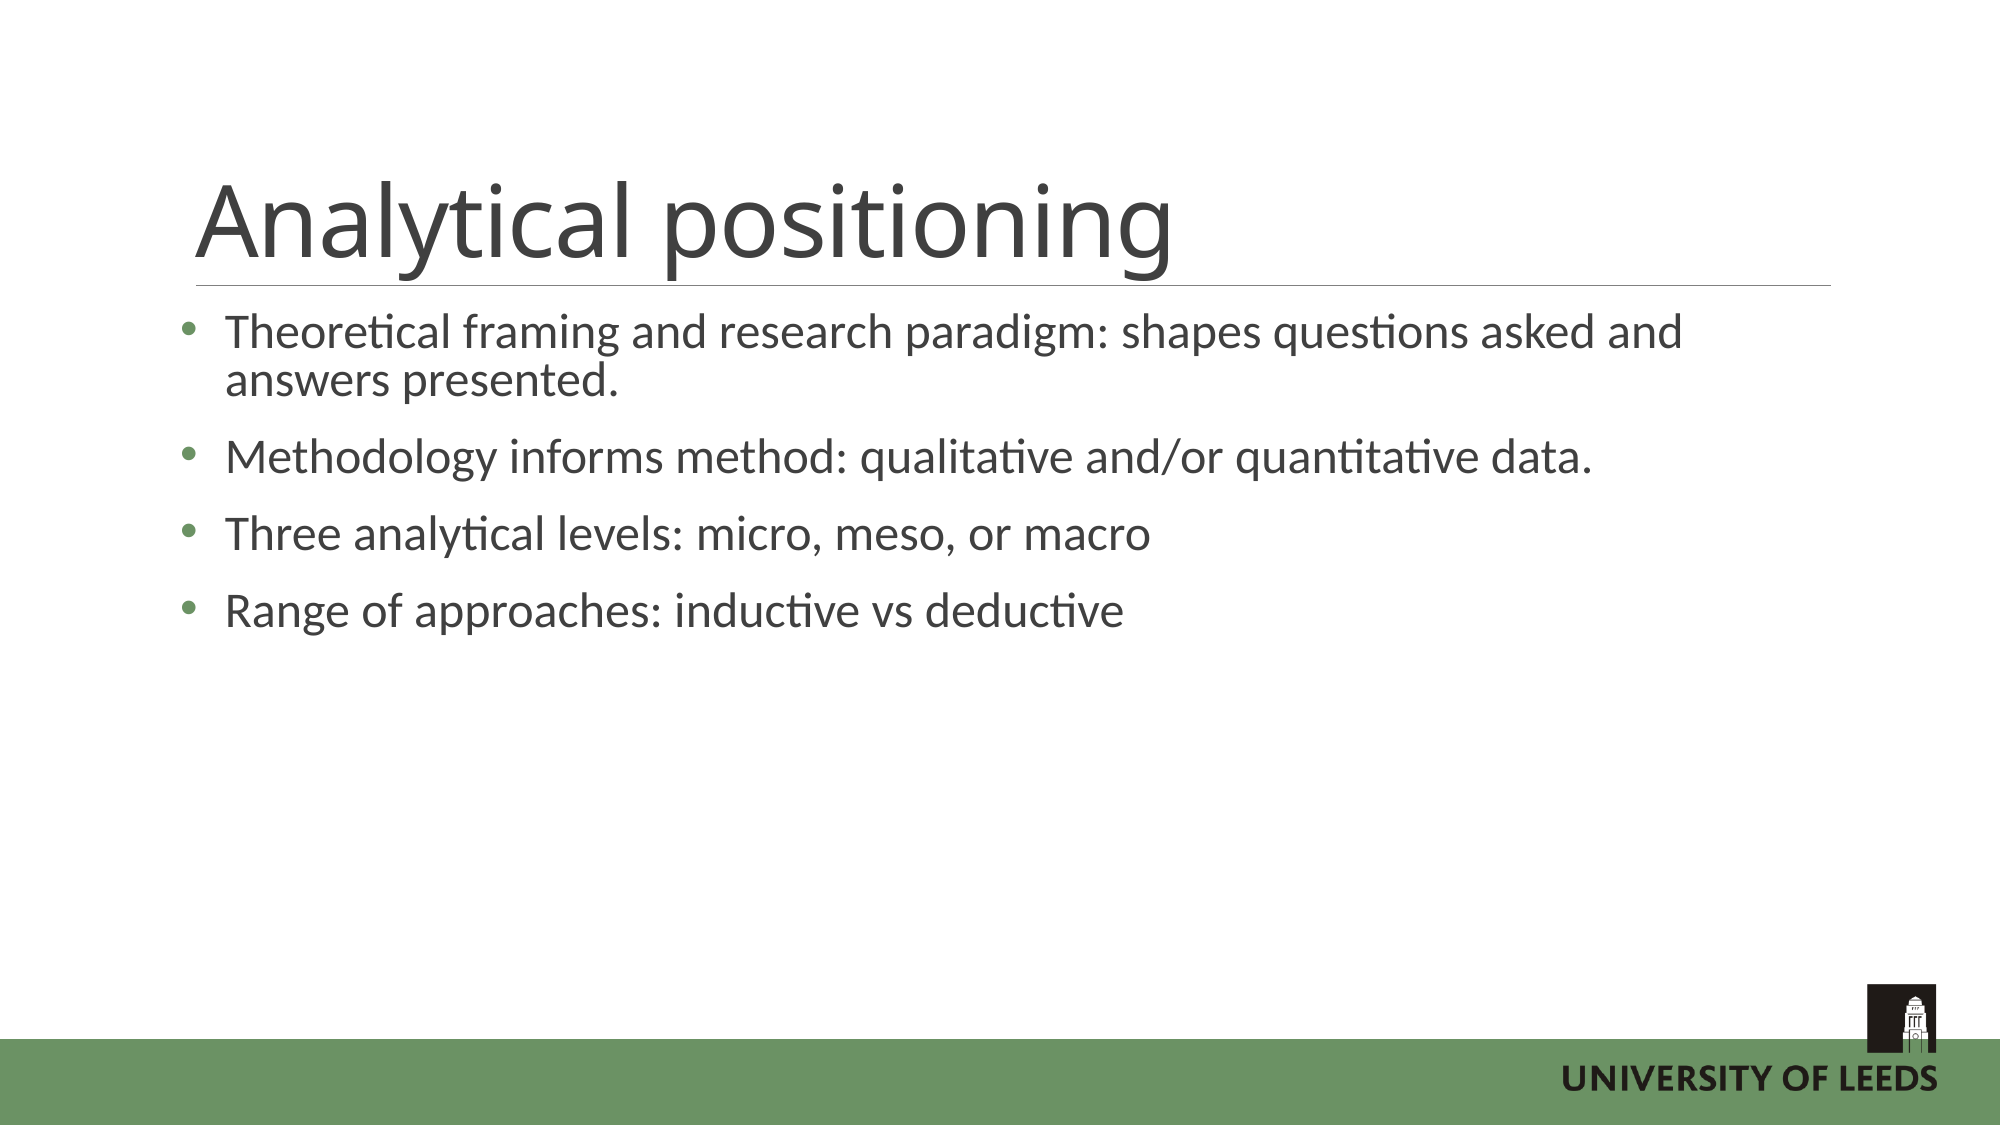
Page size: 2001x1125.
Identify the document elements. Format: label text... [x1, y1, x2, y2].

title Analytical positioning [180, 47, 1830, 285]
list Theoretical framing and research paradigm: shapes questions asked and answers presented. Methodology informs method: qualitative and/or quantitative data. Three analytical levels: micro, meso, or macro Range of approaches: inductive vs deductive [180, 302, 1830, 963]
picture [1563, 984, 1937, 1091]
